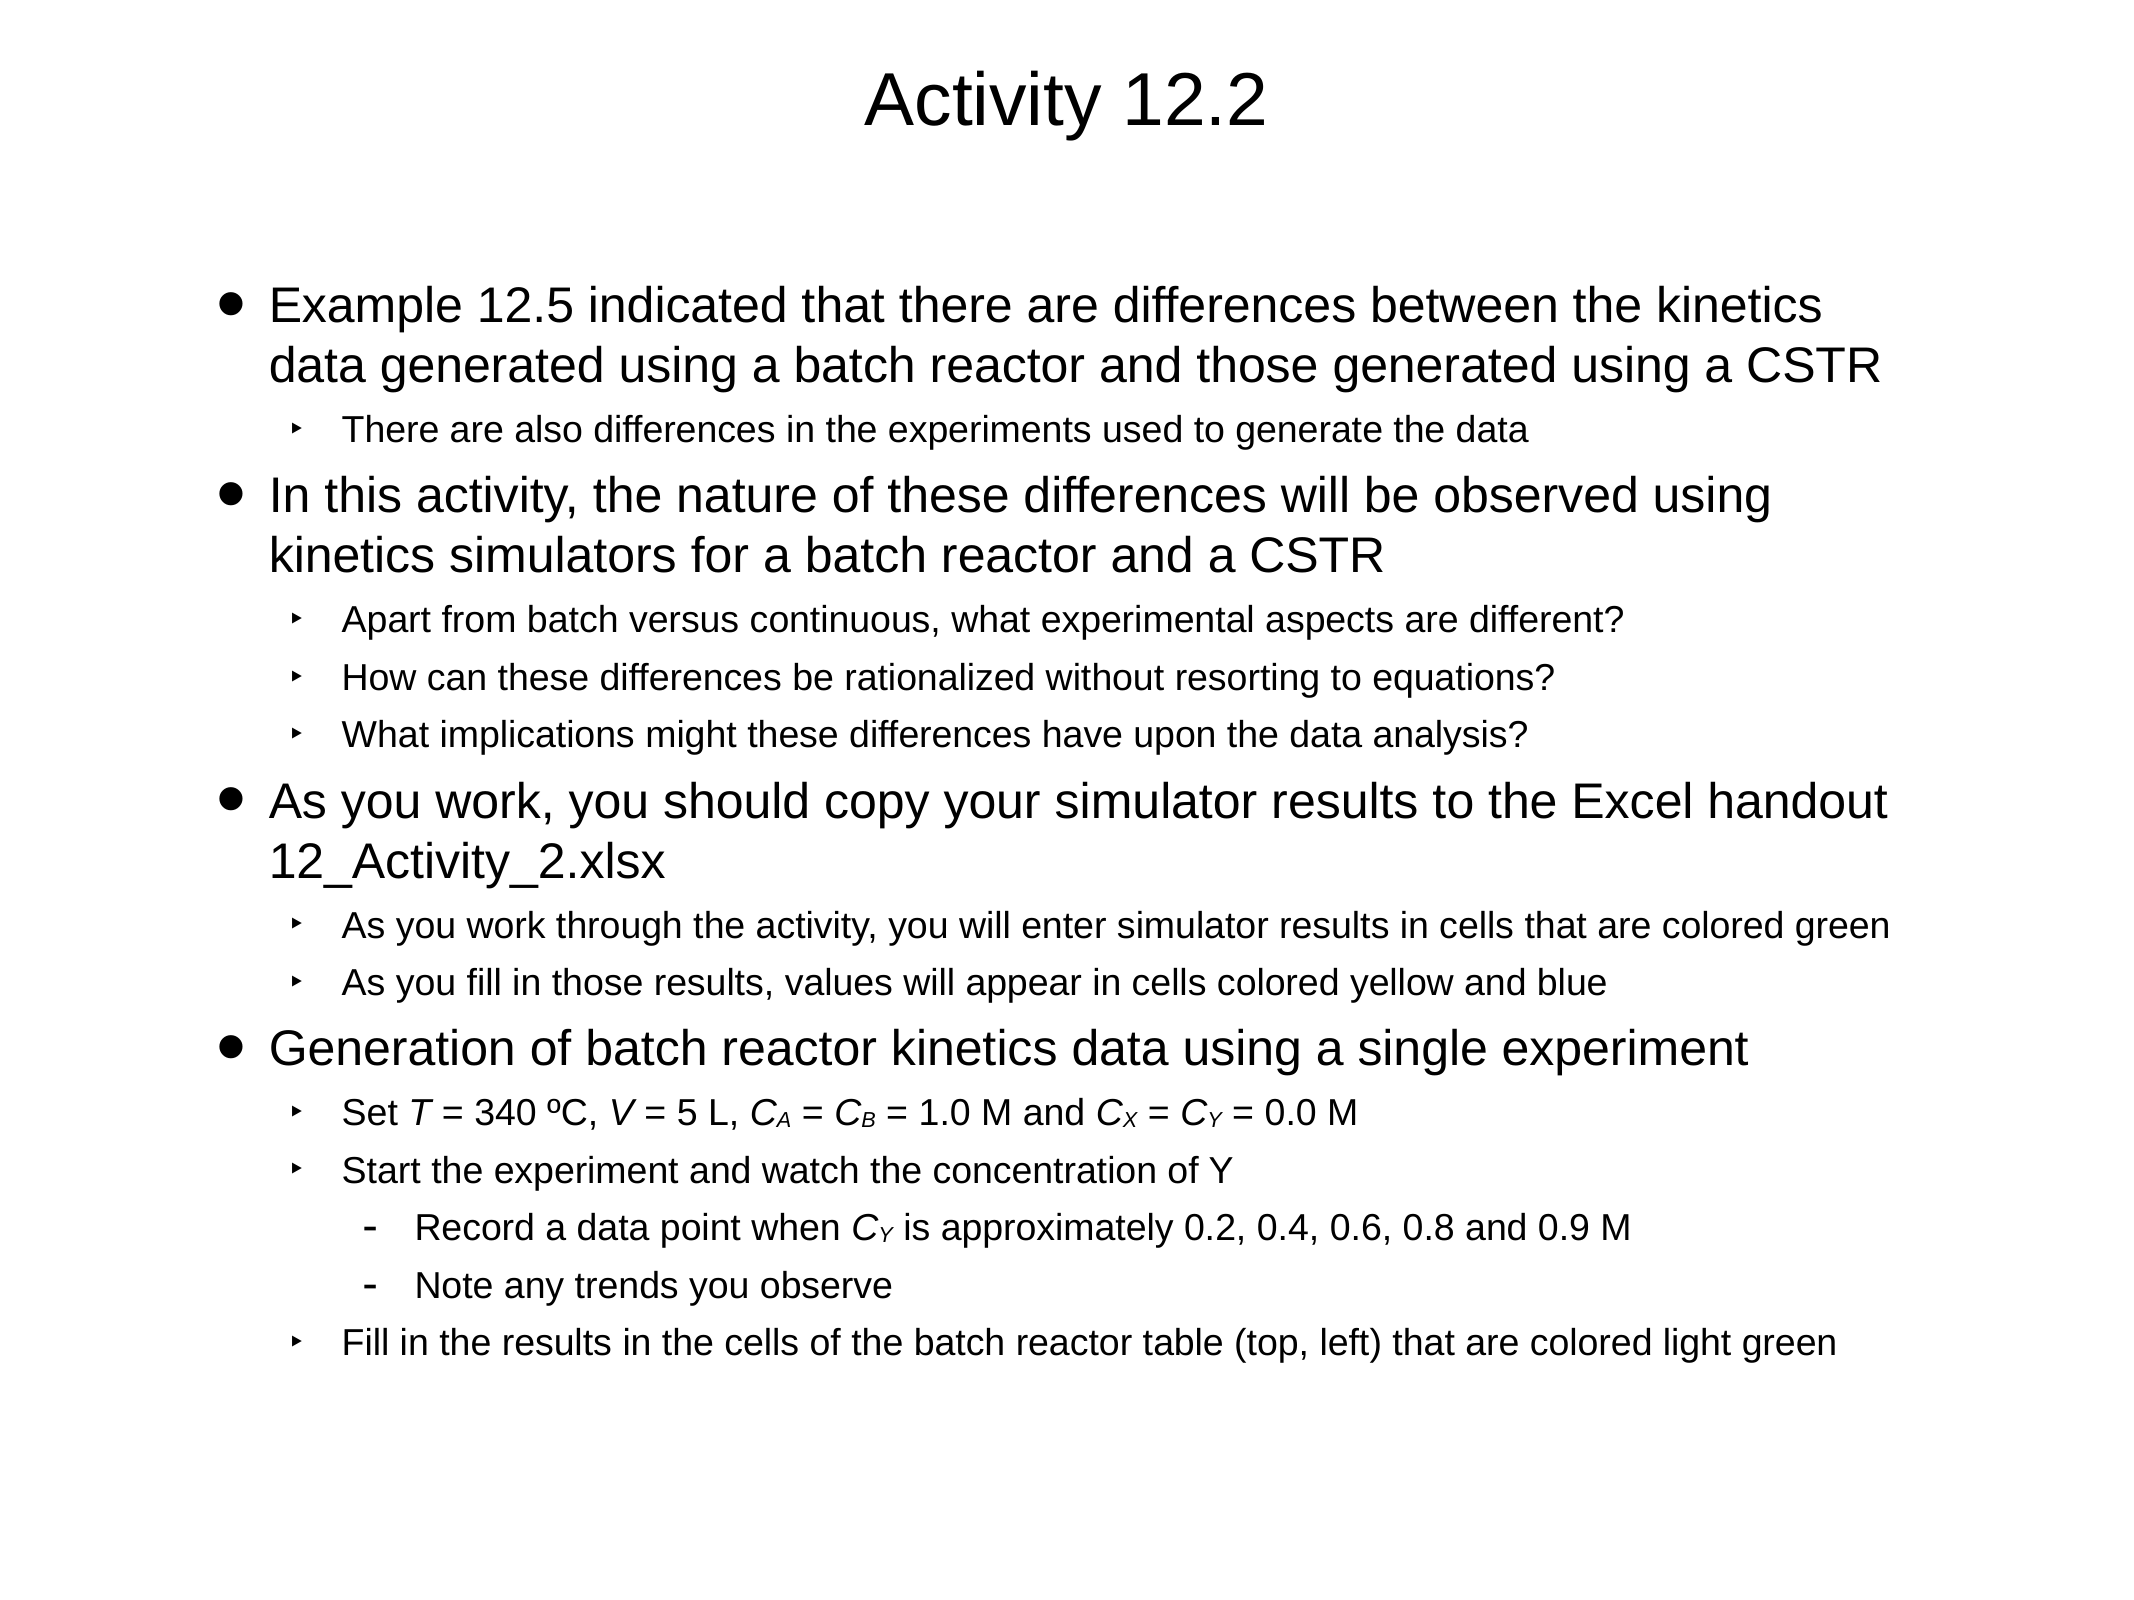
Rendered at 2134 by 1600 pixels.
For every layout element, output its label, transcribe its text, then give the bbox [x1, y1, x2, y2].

title Activity 12.2 [208, 41, 1925, 250]
list Example 12.5 indicated that there are differences between the kinetics data generated using a batch reactor and those generated using a CSTR There are also differences in the experiments used to generate the data In this activity, the nature of these differences will be observed using kinetics simulators for a batch reactor and a CSTR Apart from batch versus continuous, what experimental aspects are different? How can these differences be rationalized without resorting to equations? What implications might these differences have upon the data analysis? As you work, you should copy your simulator results to the Excel handout 12_Activity_2.xlsx As you work through the activity, you will enter simulator results in cells that are colored green As you fill in those results, values will appear in cells colored yellow and blue Generation of batch reactor kinetics data using a single experiment Set T = 340 ºC, V = 5 L, CA = CB = 1.0 M and CX = CY = 0.0 M Start the experiment and watch the concentration of Y Record a data point when CY is approximately 0.2, 0.4, 0.6, 0.8 and 0.9 M Note any trends you observe Fill in the results in the cells of the batch reactor table (top, left) that are colored light green [208, 264, 1925, 1463]
